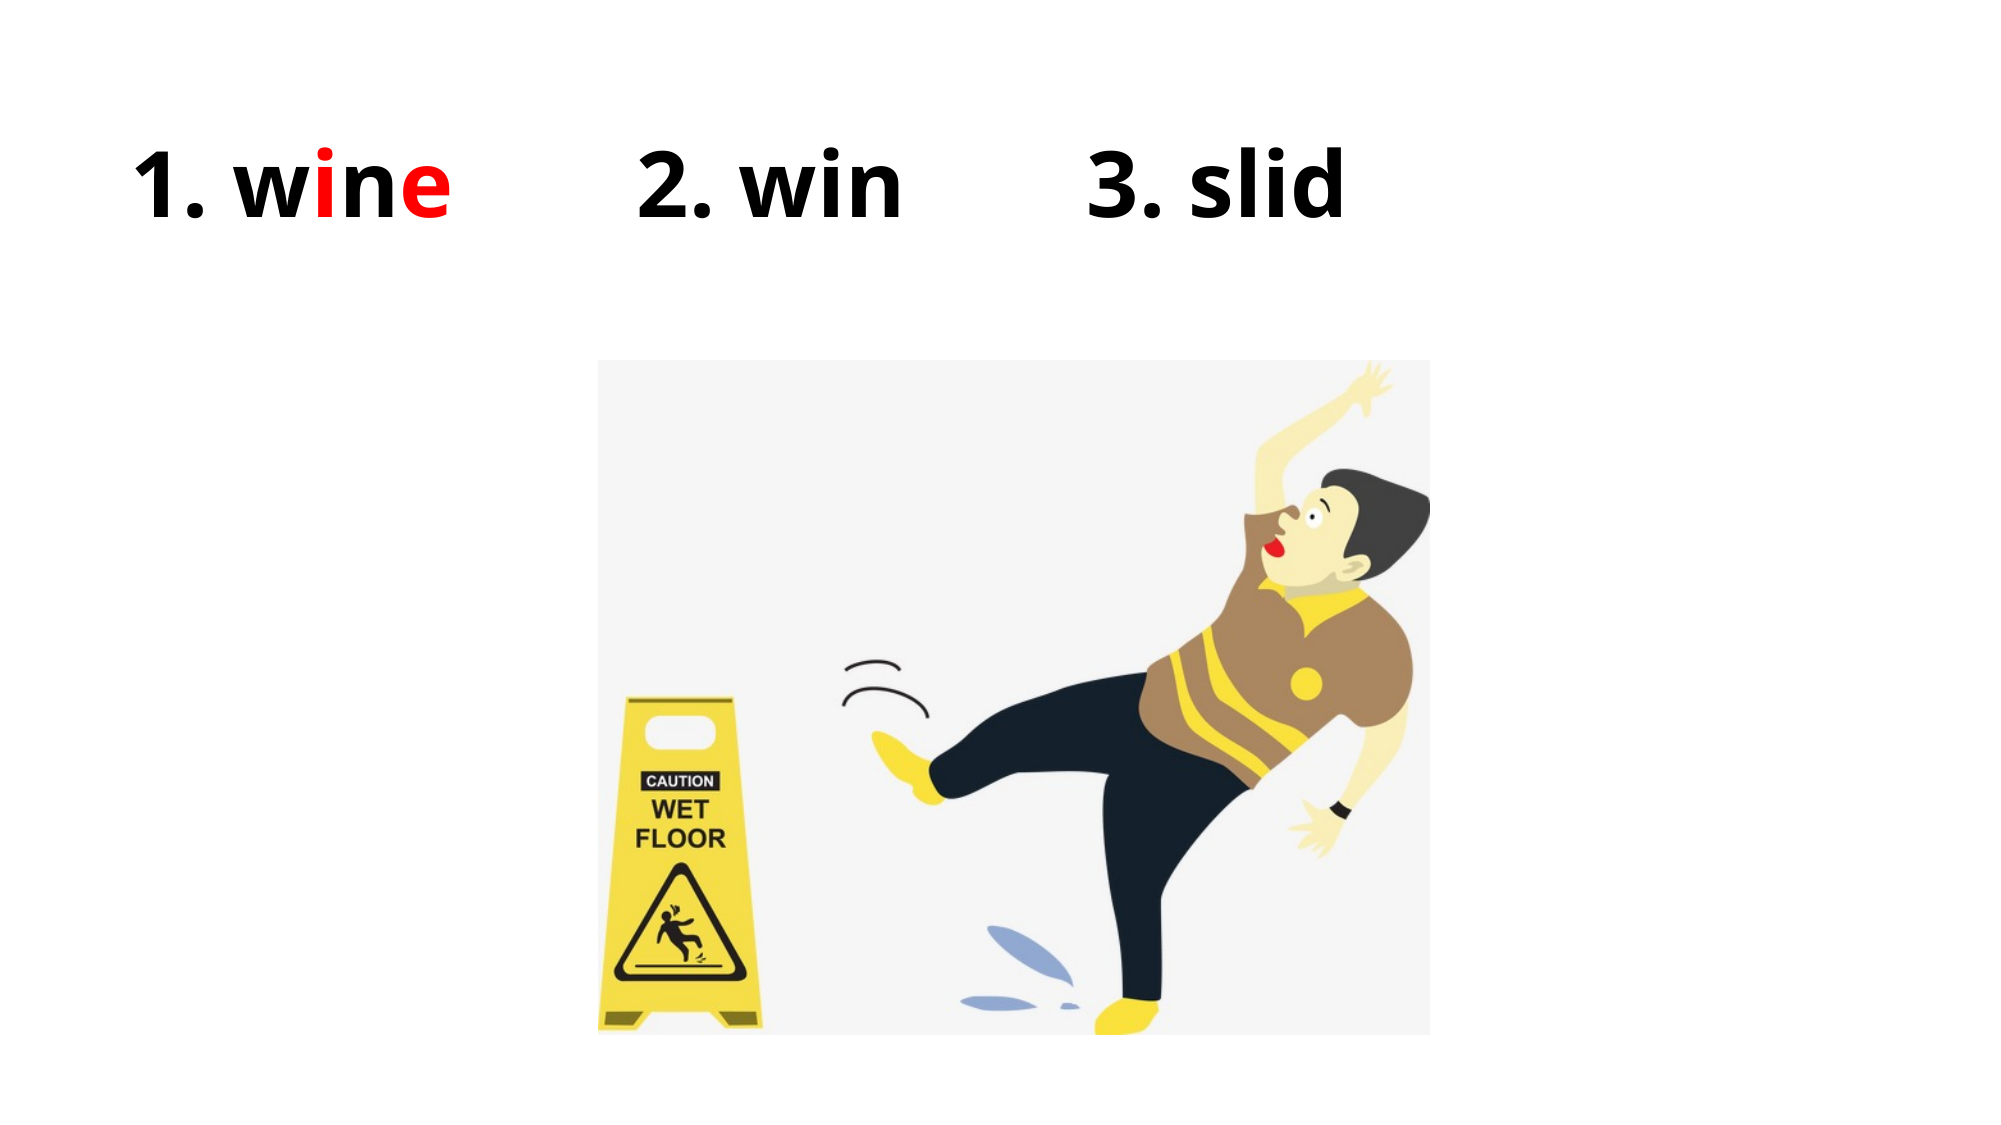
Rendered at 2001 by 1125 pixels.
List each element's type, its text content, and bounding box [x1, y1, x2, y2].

text_box wine 2. win 3. slid [115, 63, 1954, 573]
picture [598, 360, 1430, 1035]
